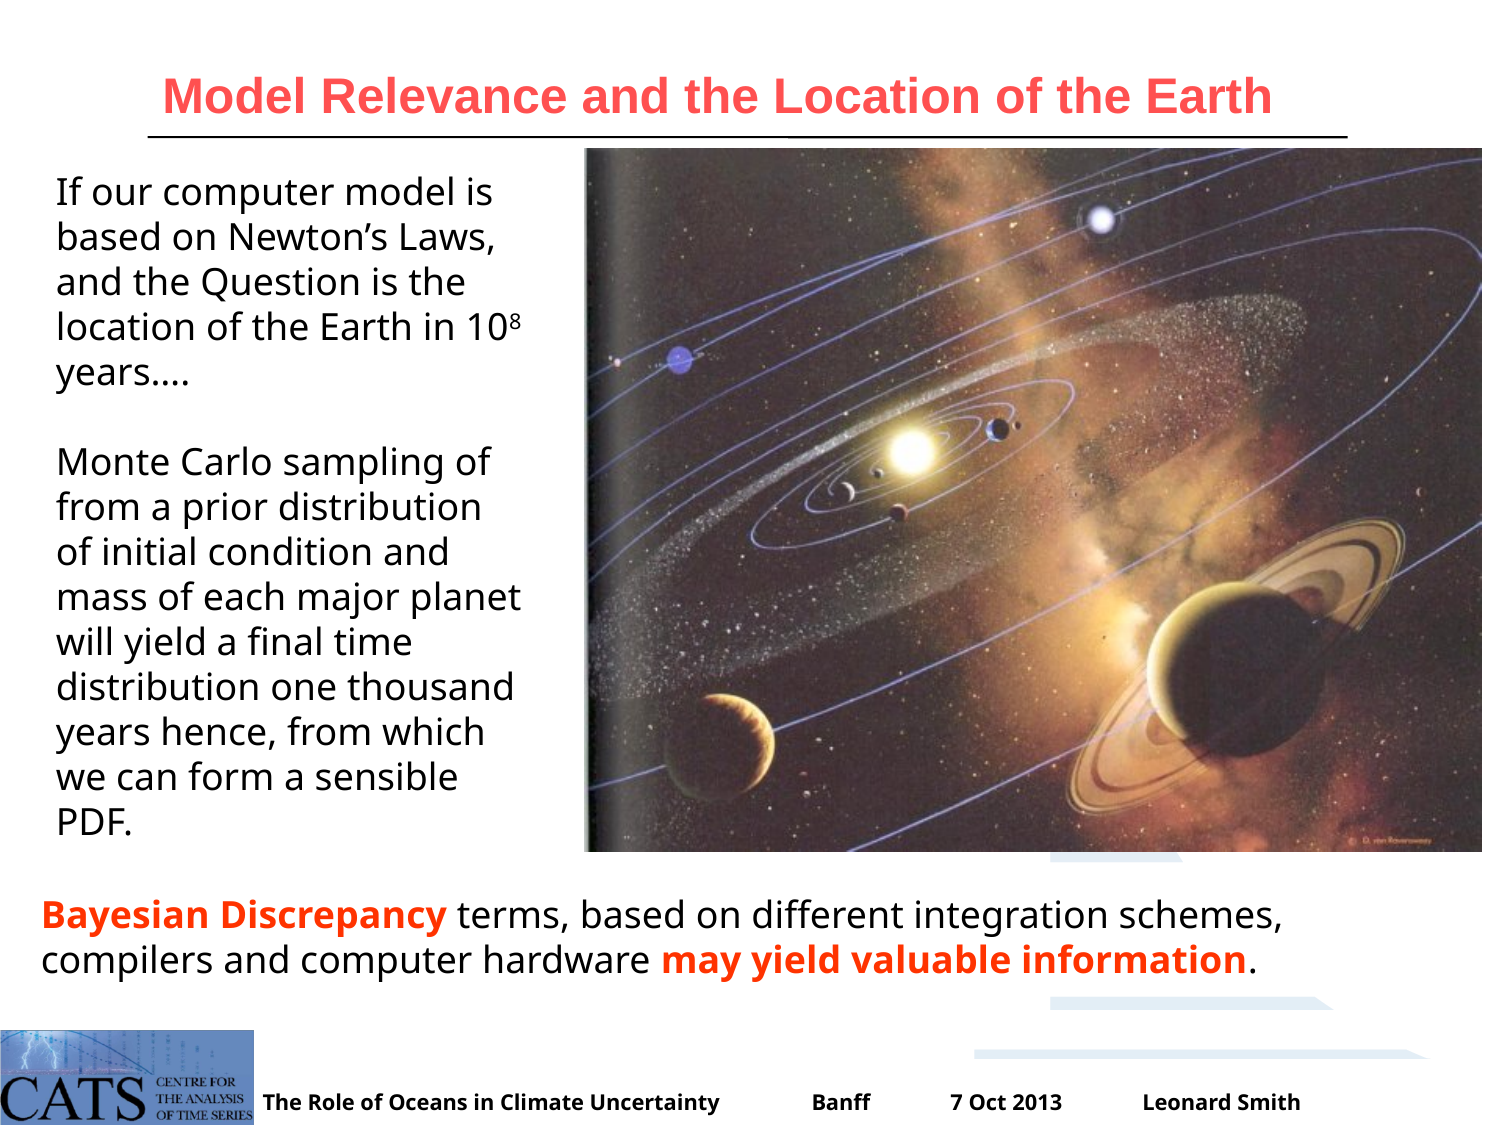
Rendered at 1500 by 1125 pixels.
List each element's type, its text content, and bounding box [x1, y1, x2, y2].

text_box If our computer model is based on Newton’s Laws, and the Question is the location of the Earth in 108 years…. Monte Carlo sampling of from a prior distribution of initial condition and mass of each major planet will yield a final time distribution one thousand years hence, from which we can form a sensible PDF. [41, 160, 537, 851]
text_box Bayesian Discrepancy terms, based on different integration schemes, compilers and computer hardware may yield valuable information. [26, 883, 1471, 989]
picture [0, 1030, 254, 1125]
picture [584, 60, 1493, 1059]
text_box Model Relevance and the Location of the Earth [147, 54, 1436, 131]
